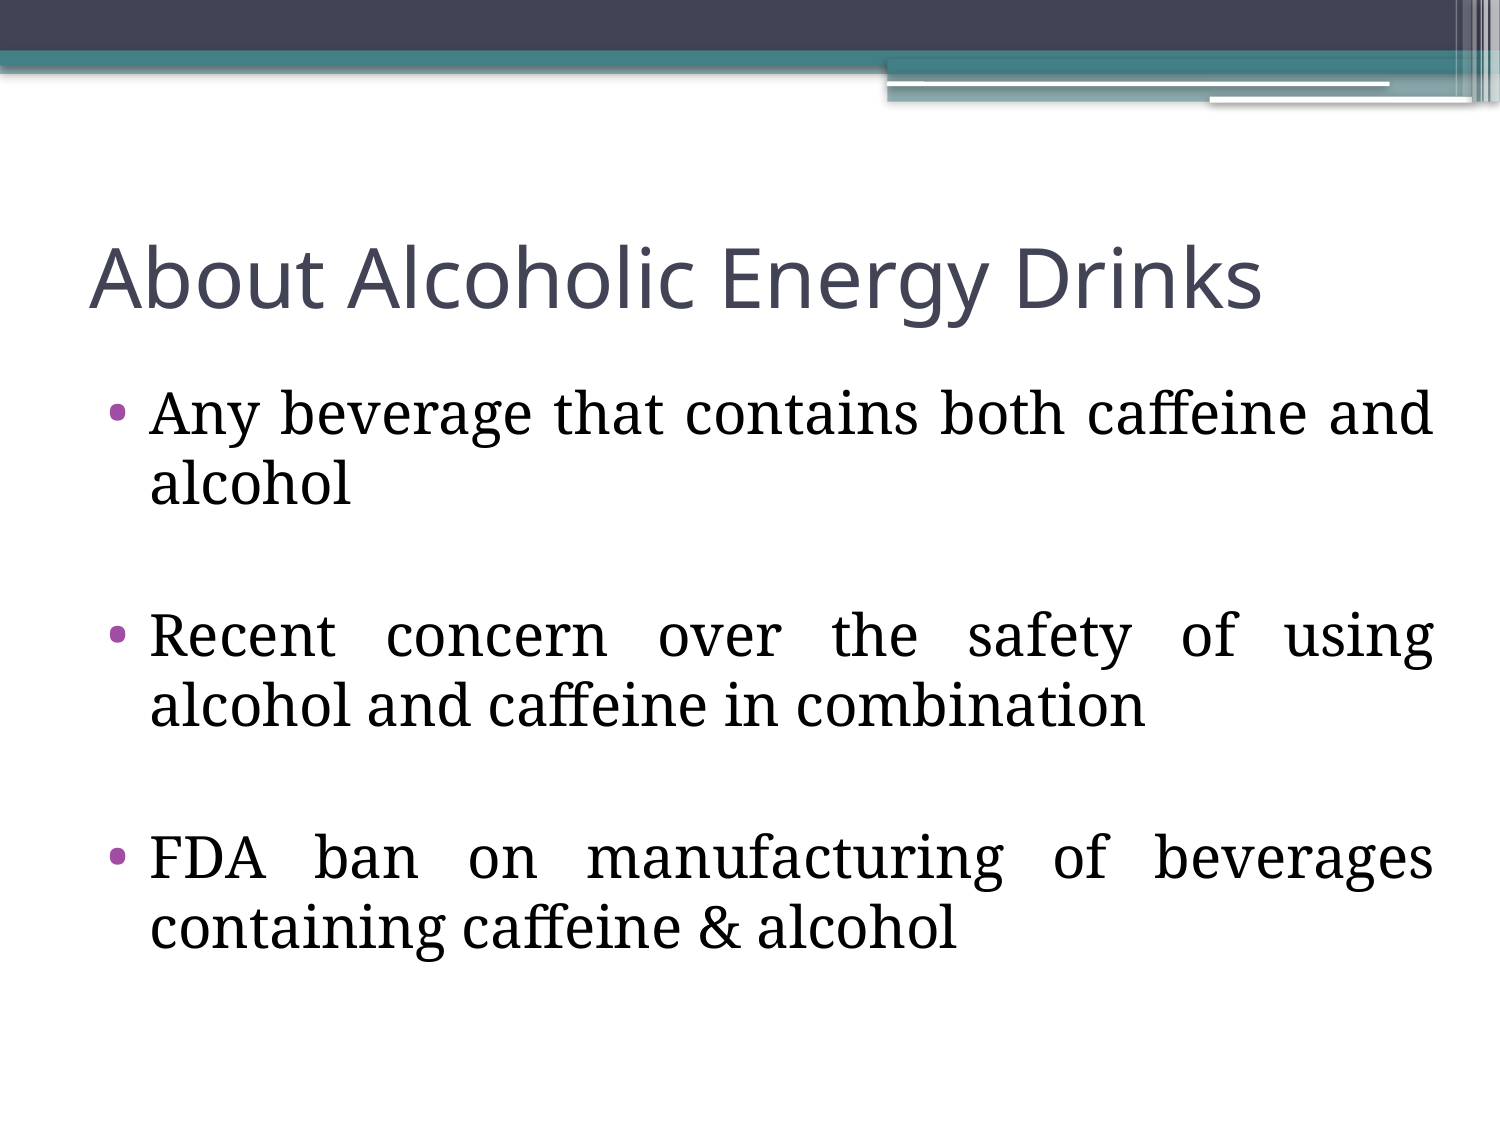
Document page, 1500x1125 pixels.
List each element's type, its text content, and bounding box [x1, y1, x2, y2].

title About Alcoholic Energy Drinks [75, 187, 1425, 363]
list Any beverage that contains both caffeine and alcohol Recent concern over the safety of using alcohol and caffeine in combination FDA ban on manufacturing of beverages containing caffeine & alcohol [75, 368, 1450, 1079]
